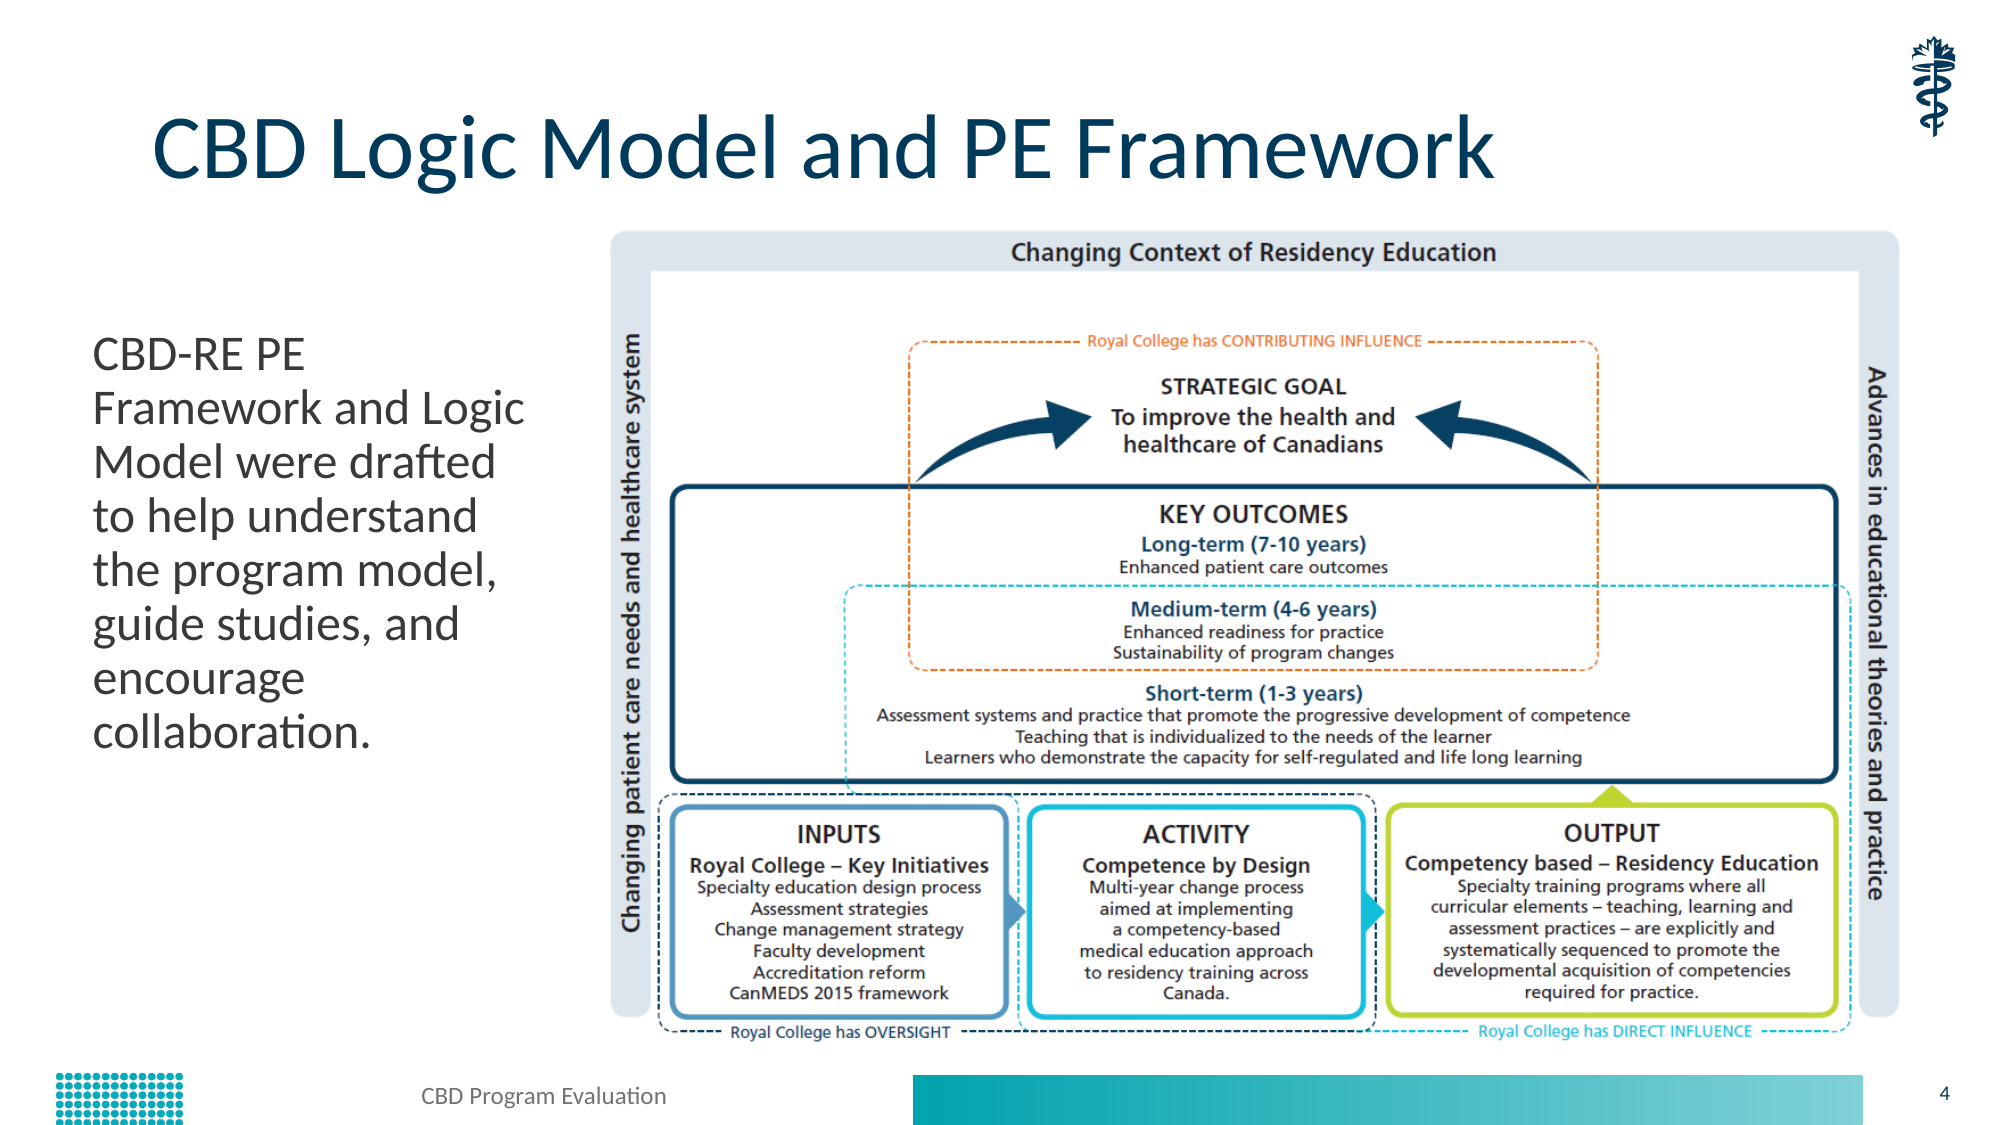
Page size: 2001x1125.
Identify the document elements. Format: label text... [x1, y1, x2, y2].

picture [52, 1071, 186, 1125]
picture [603, 227, 1912, 1046]
footer CBD Program Evaluation [211, 1071, 877, 1124]
list CBD-RE PE Framework and Logic Model were drafted to help understand the program model, guide studies, and encourage collaboration. [77, 320, 553, 843]
picture [1899, 24, 1968, 149]
title CBD Logic Model and PE Framework [137, 40, 1863, 258]
slide_number 4 [1862, 1071, 1966, 1124]
